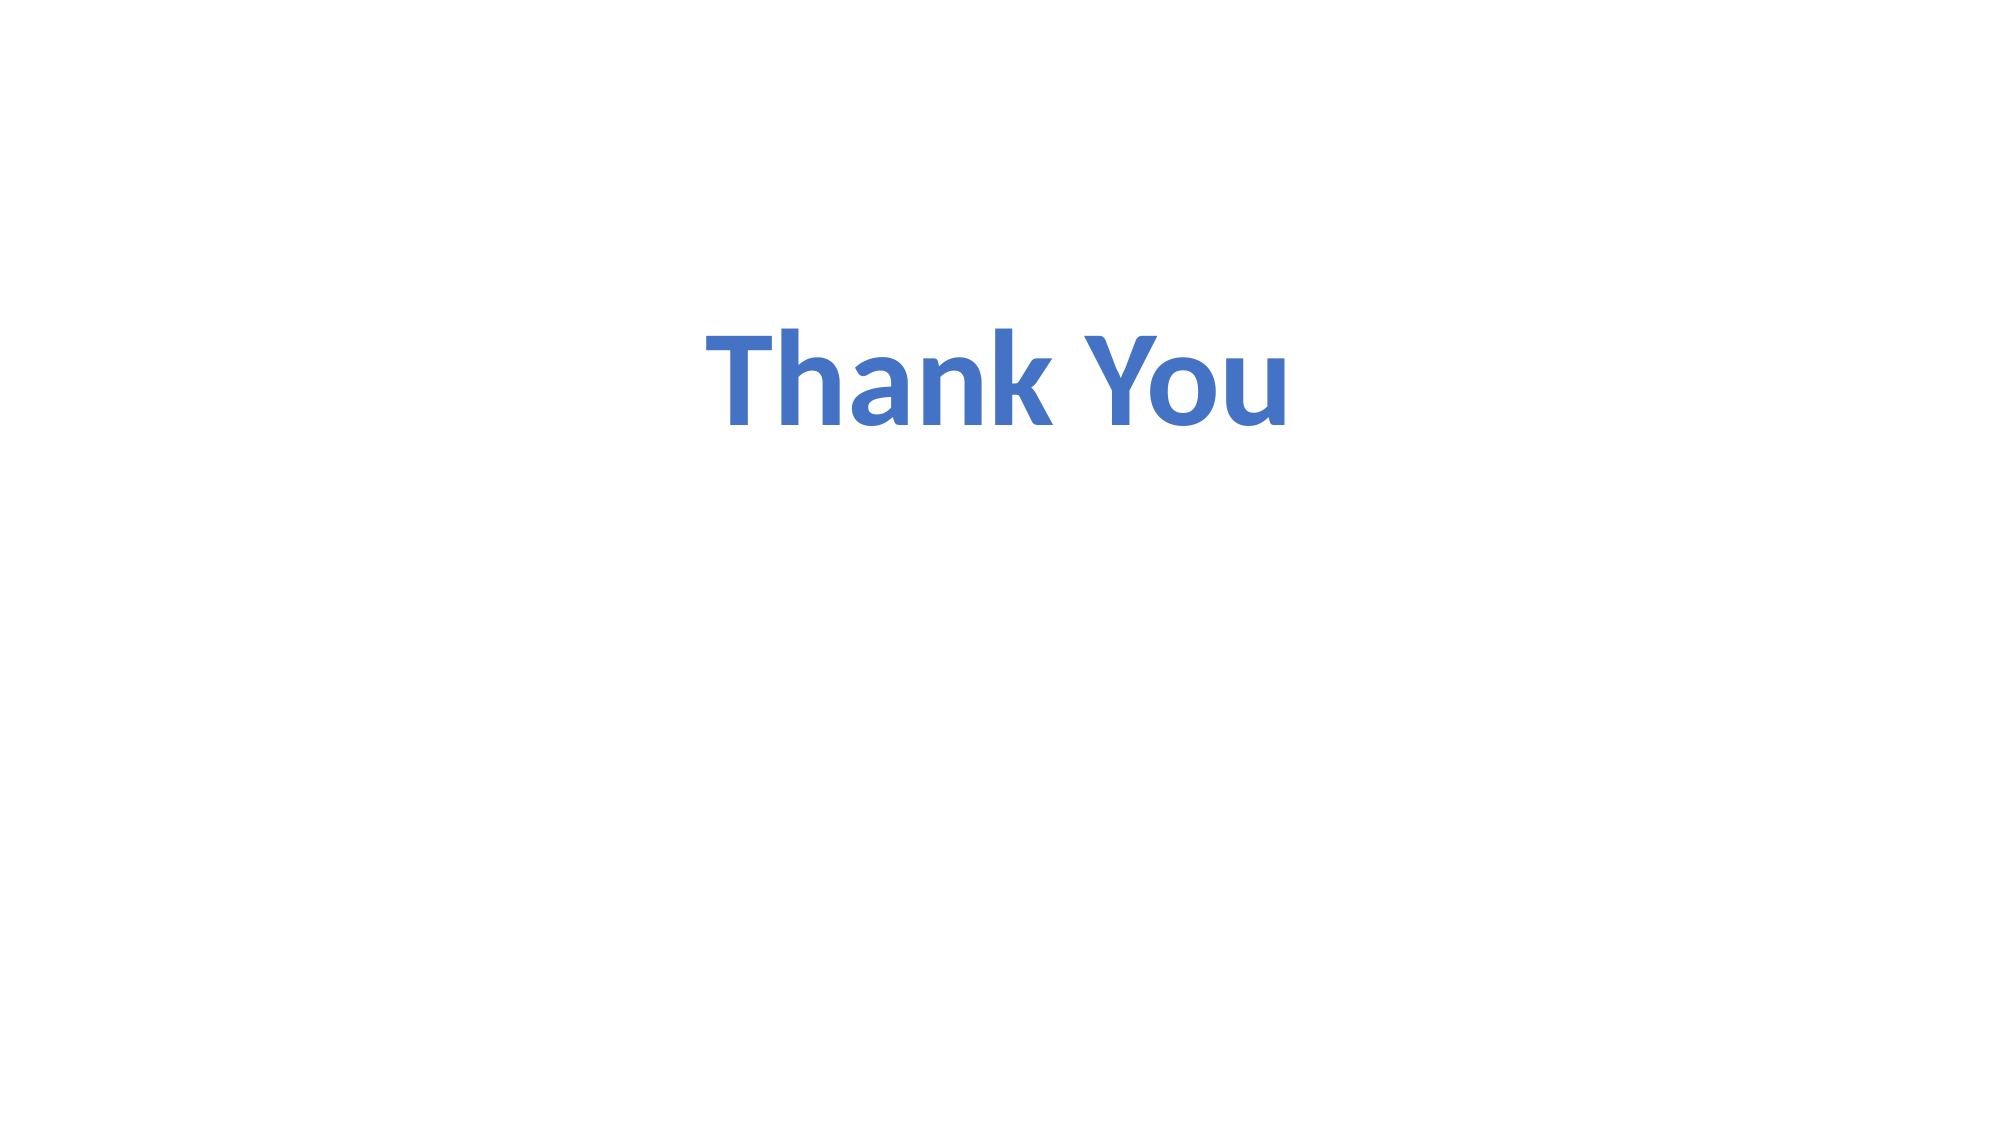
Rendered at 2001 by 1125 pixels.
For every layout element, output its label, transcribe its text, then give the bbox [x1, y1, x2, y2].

list Thank You [137, 299, 1863, 1014]
